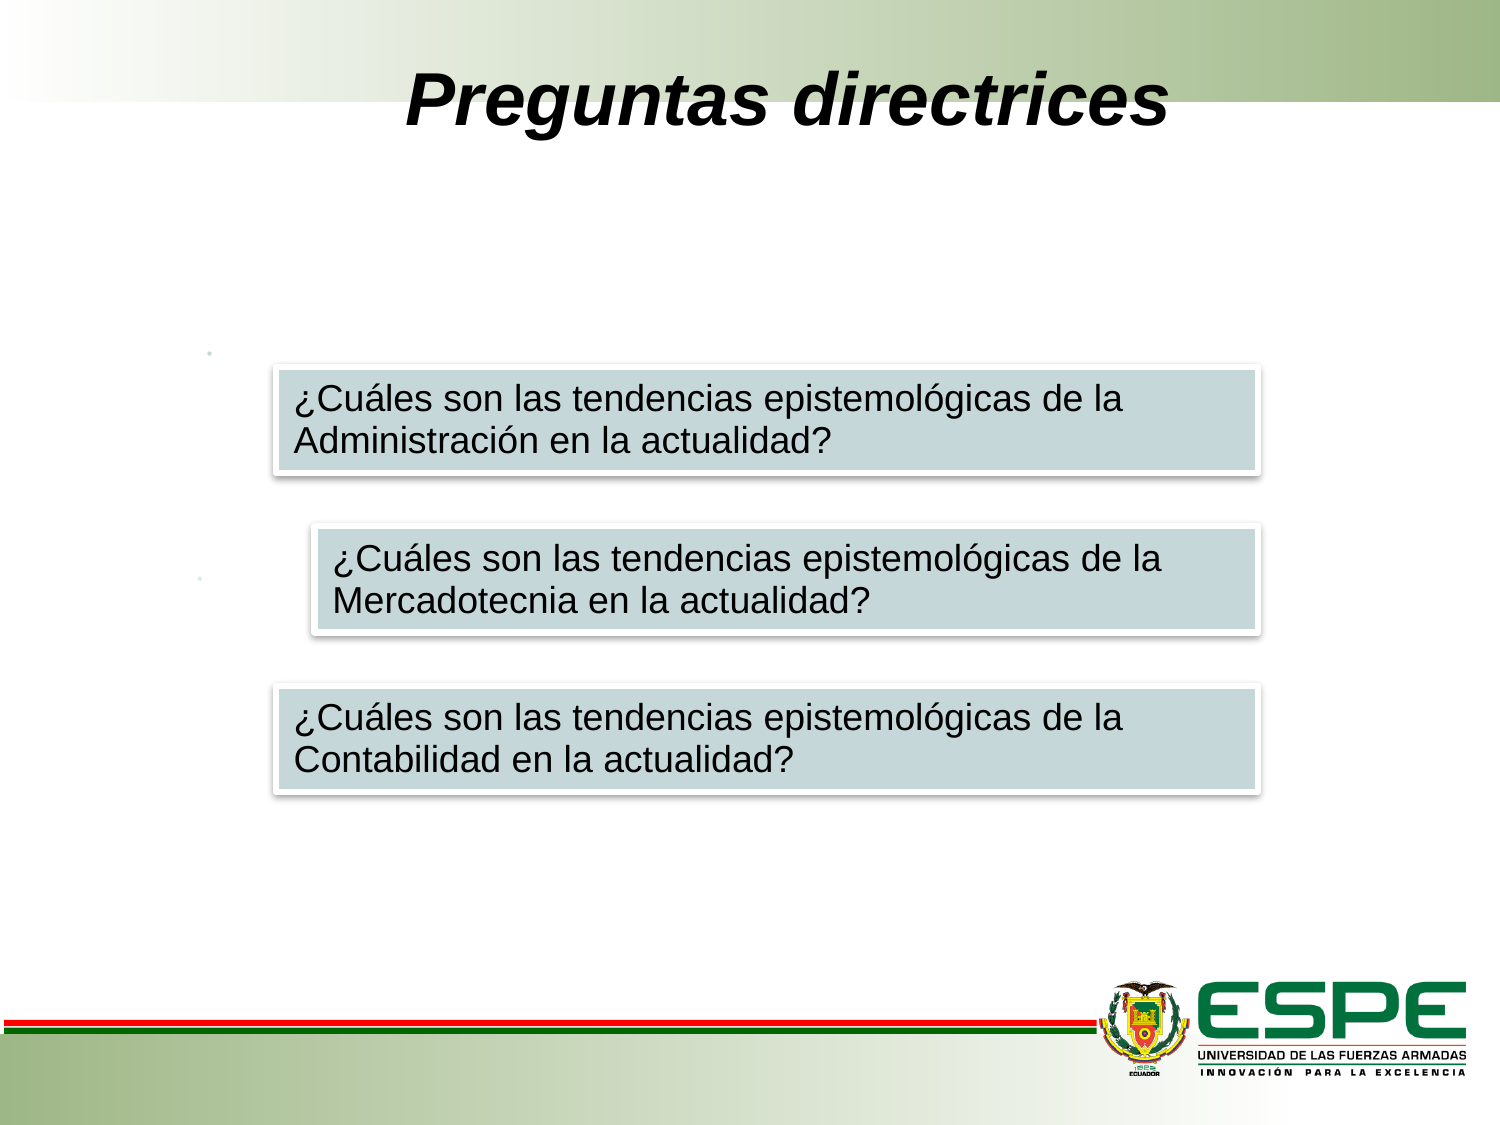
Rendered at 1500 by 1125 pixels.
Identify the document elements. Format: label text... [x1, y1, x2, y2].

picture [1099, 981, 1466, 1076]
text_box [194, 266, 1259, 799]
title Preguntas directrices [123, 42, 1474, 231]
